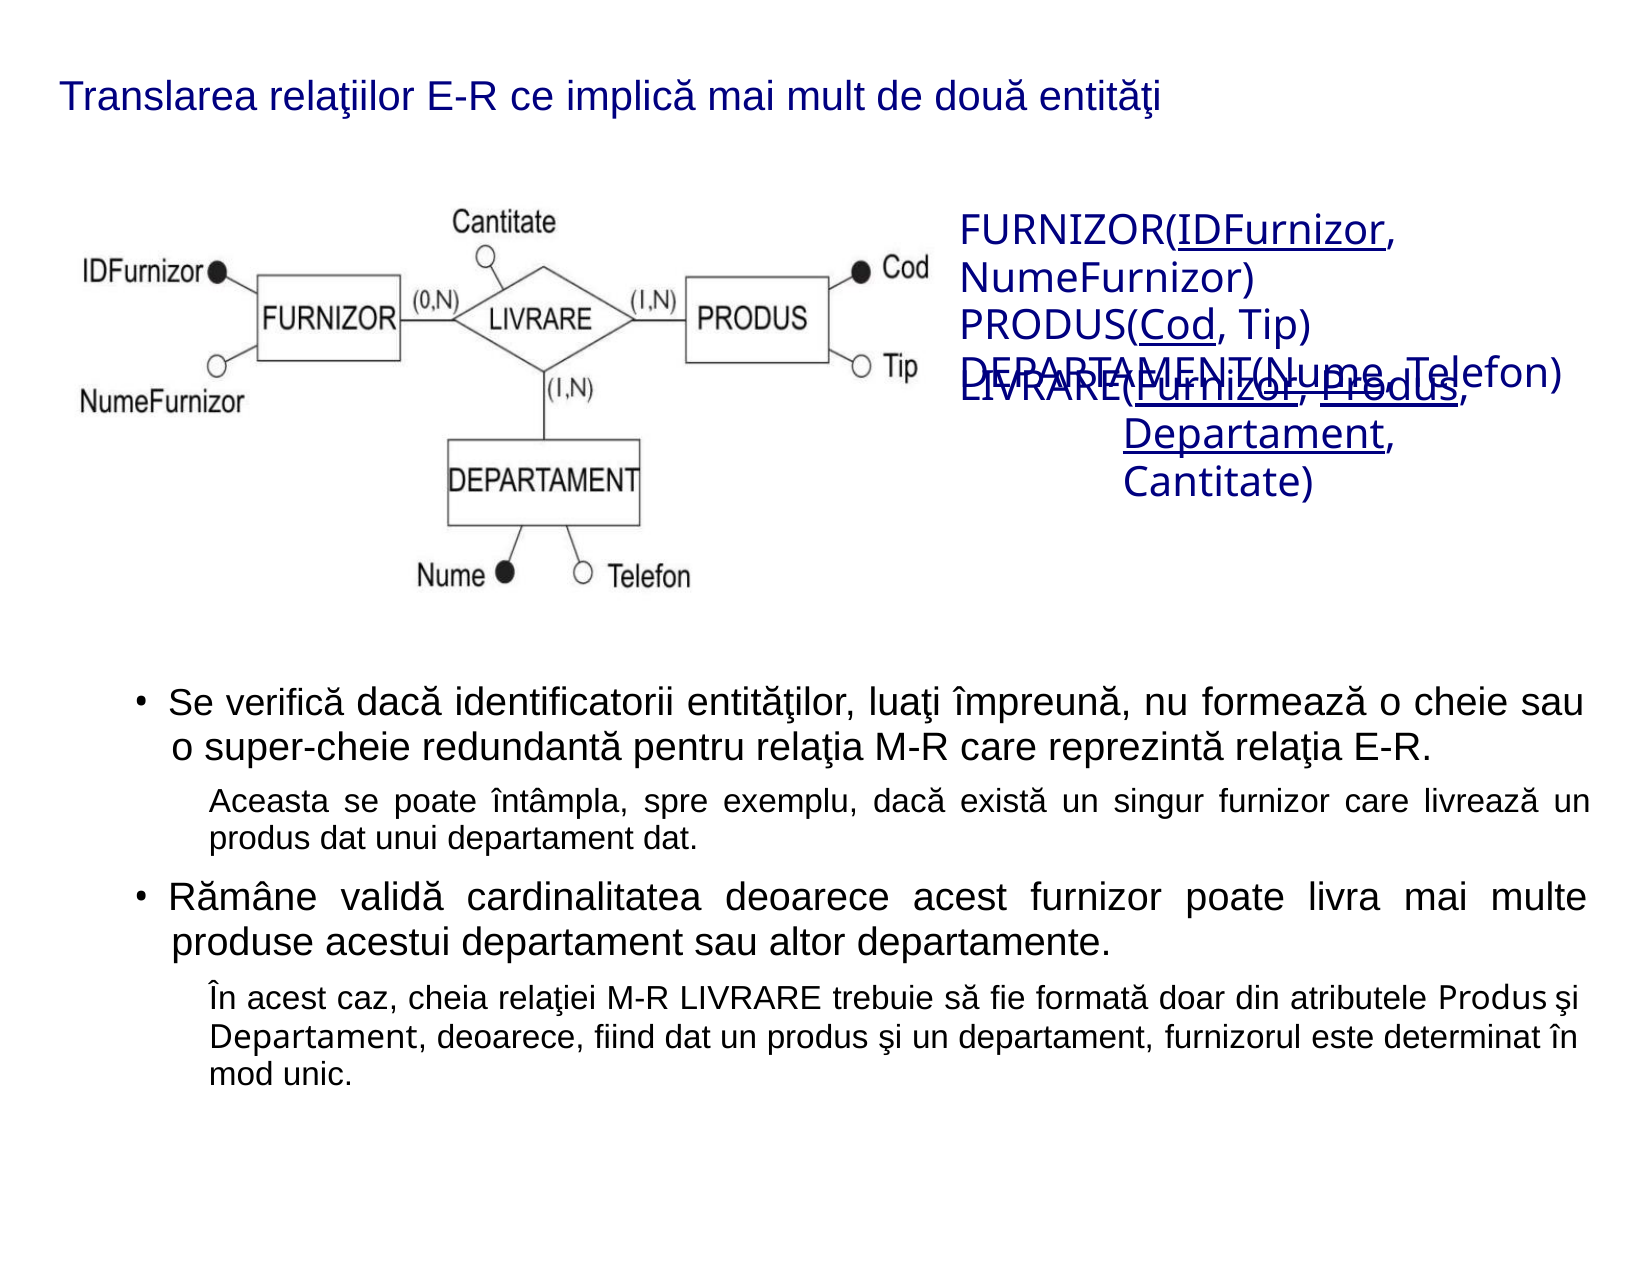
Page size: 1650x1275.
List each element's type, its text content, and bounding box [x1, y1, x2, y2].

text_box Aceasta se poate întâmpla, spre exemplu, dacă există un singur furnizor care livrează un produs dat unui departament dat. [208, 781, 1616, 857]
text_box produse acestui departament sau altor departamente. [171, 919, 1138, 964]
text_box În acest caz, cheia relaţiei M-R LIVRARE trebuie să fie formată doar din atributele Produs şi Departament, deoarece, fiind dat un produs şi un departament, furnizorul este determinat în mod unic. [208, 978, 1617, 1093]
text_box FURNIZOR(IDFurnizor, NumeFurnizor) PRODUS(Cod, Tip) DEPARTAMENT(Nume, Telefon) [958, 204, 1579, 397]
text_box LIVRARE(Furnizor, Produs, Departament, Cantitate) [958, 360, 1513, 505]
text_box • Rămâne validă cardinalitatea deoarece acest furnizor poate livra mai multe [133, 870, 1616, 919]
text_box • Se verifică dacă identificatorii entităţilor, luaţi împreună, nu formează o cheie sau [133, 674, 1616, 724]
text_box Translarea relaţiilor E-R ce implică mai mult de două entităţi [58, 72, 1187, 119]
text_box [58, 192, 975, 602]
text_box o super-cheie redundantă pentru relaţia M-R care reprezintă relaţia E-R. [171, 724, 1459, 769]
